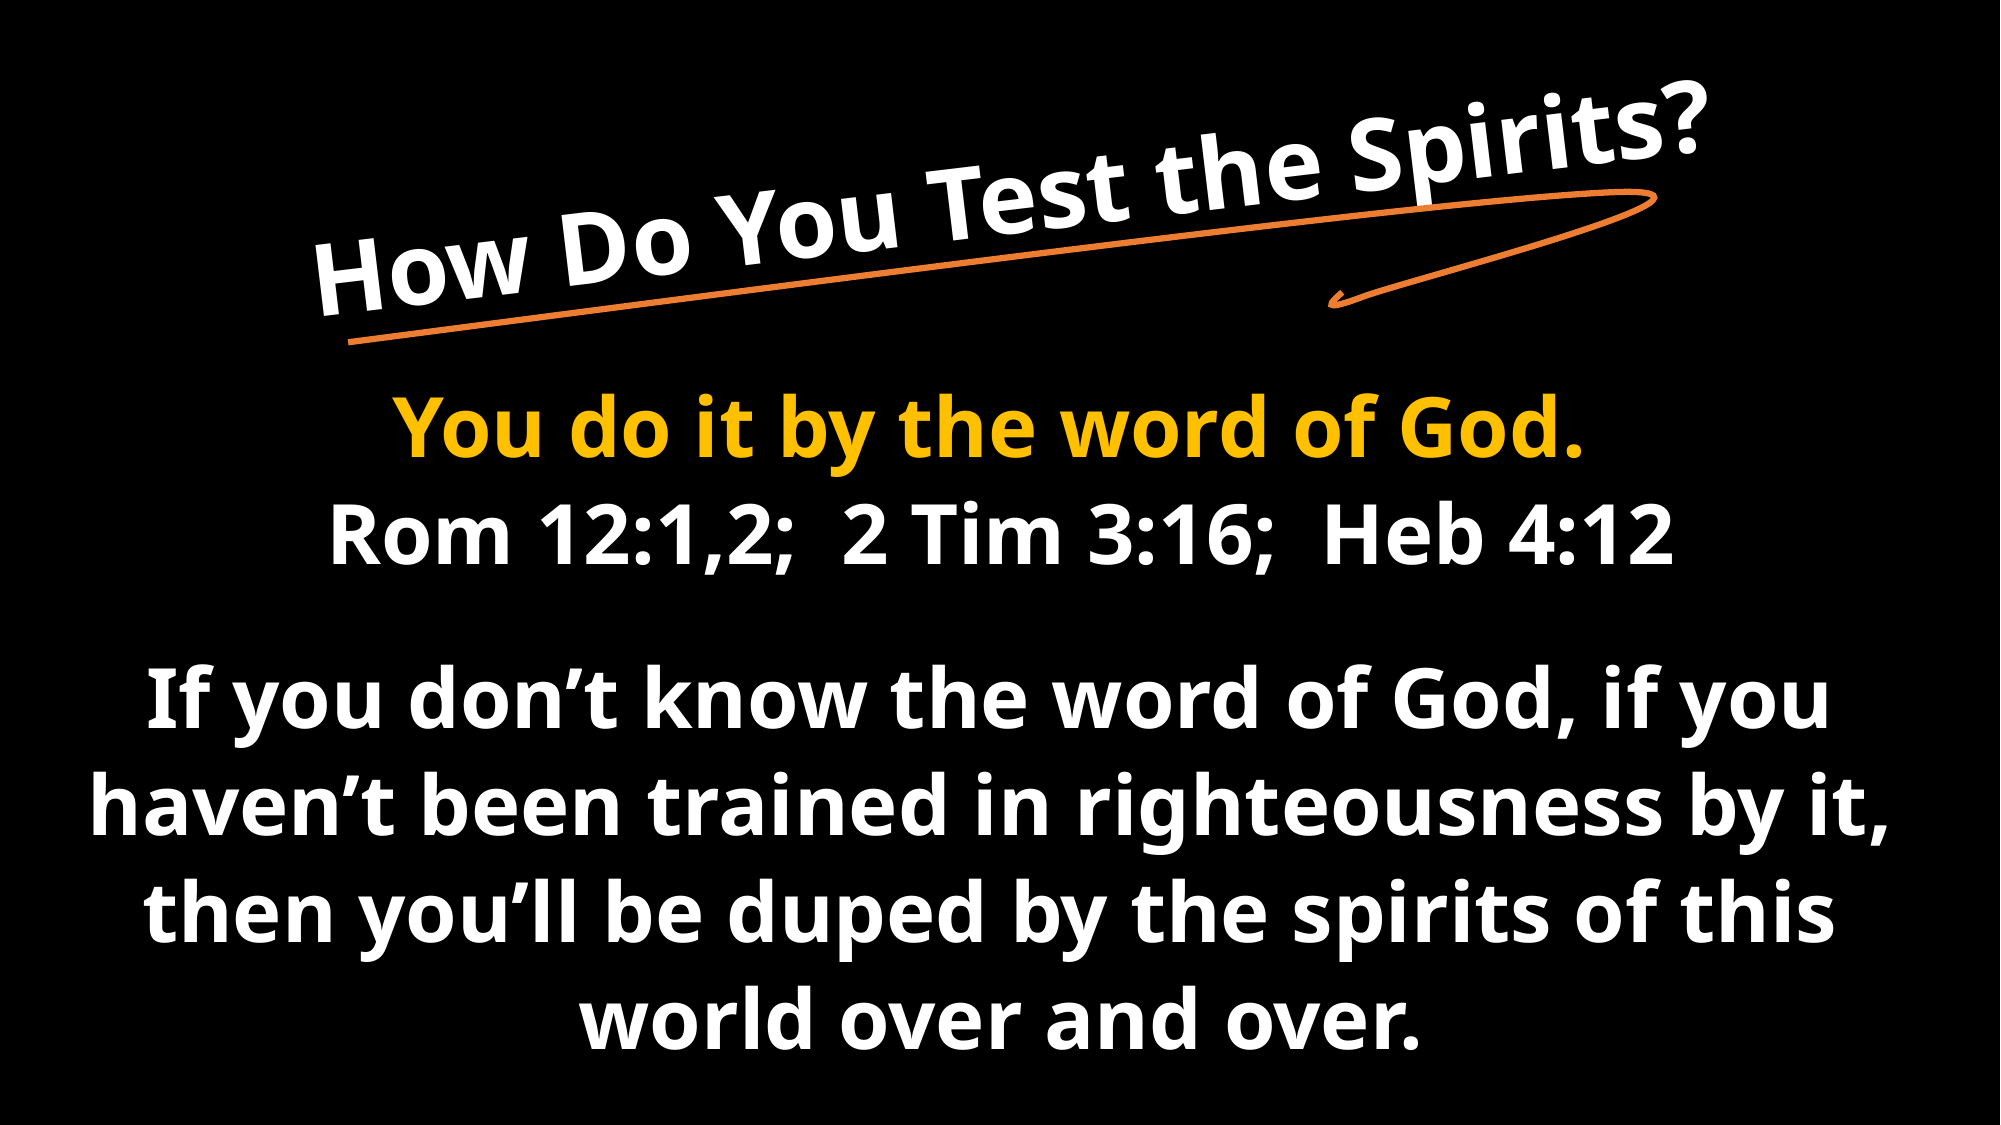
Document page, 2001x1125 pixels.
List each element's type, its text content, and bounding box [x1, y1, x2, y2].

text_box How Do You Test the Spirits? [0, 0, 2000, 359]
text_box [348, 191, 1655, 343]
text_box You do it by the word of God. Rom 12:1,2; 2 Tim 3:16; Heb 4:12 [0, 359, 2000, 589]
text_box If you don’t know the word of God, if you haven’t been trained in righteousness by it, then you’ll be duped by the spirits of this world over and over. [1, 630, 2000, 1074]
